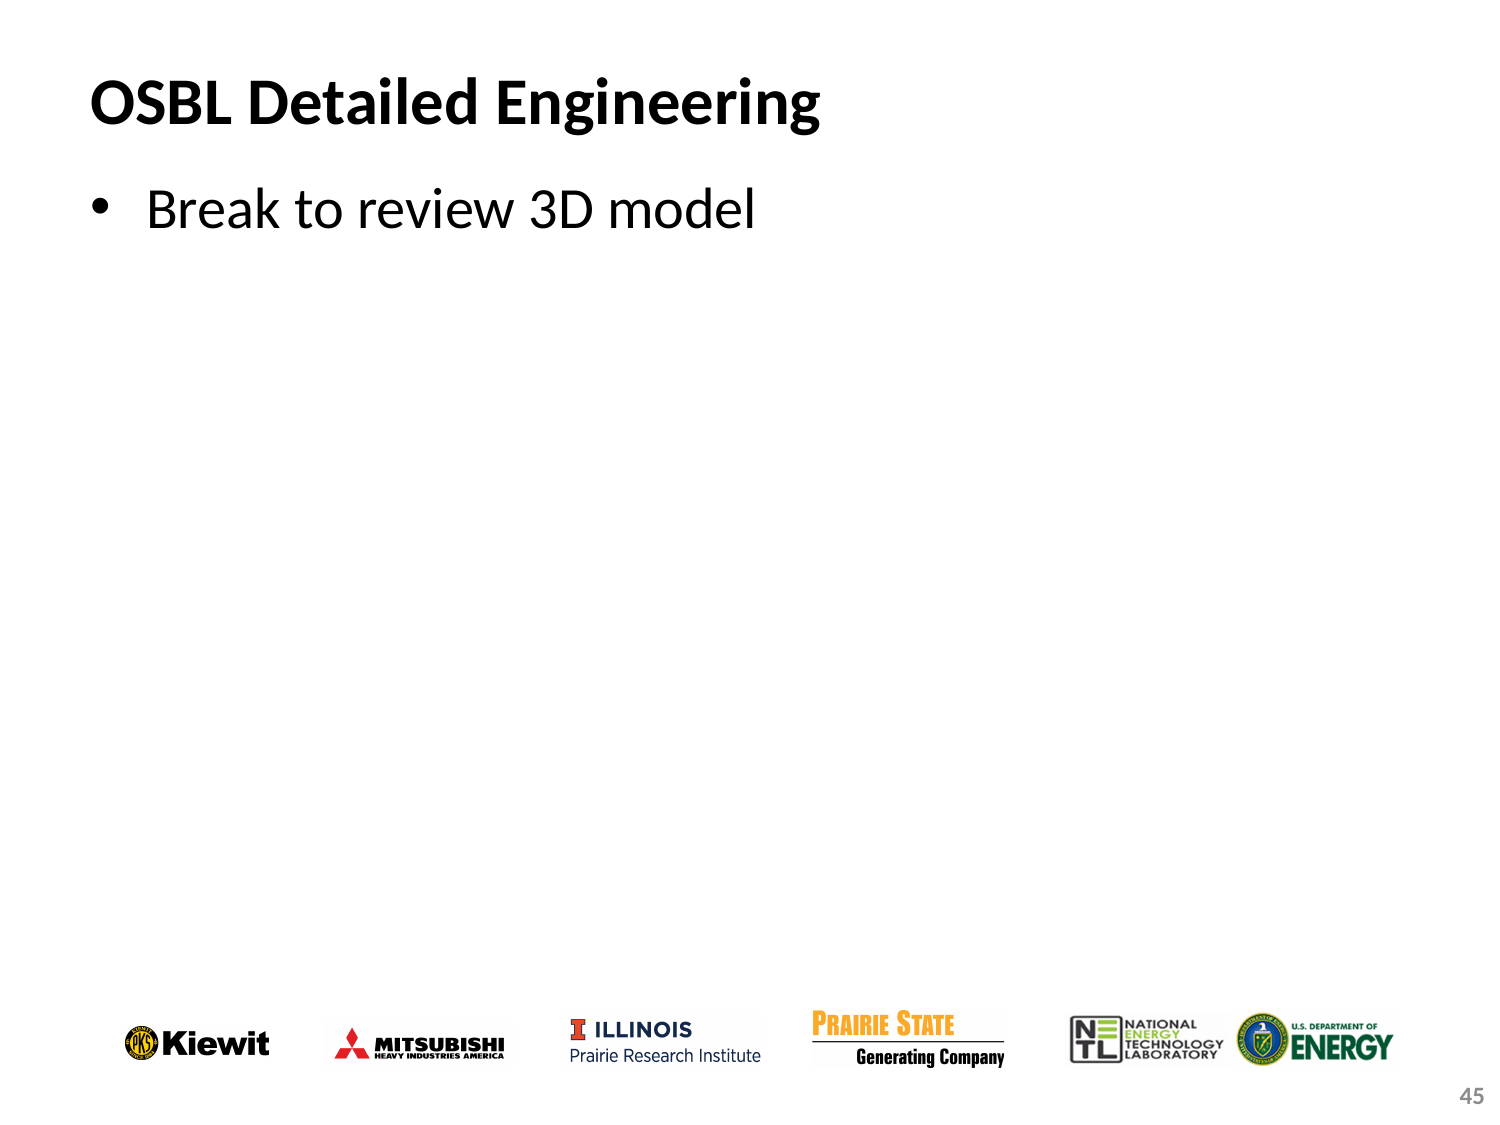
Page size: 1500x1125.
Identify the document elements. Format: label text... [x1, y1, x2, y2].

picture [324, 1017, 514, 1069]
picture [560, 1011, 763, 1069]
picture [125, 1026, 269, 1060]
list Break to review 3D model [75, 162, 1388, 988]
title OSBL Detailed Engineering [75, 45, 1425, 150]
slide_number 45 [1149, 1065, 1500, 1125]
picture [1062, 1011, 1400, 1069]
